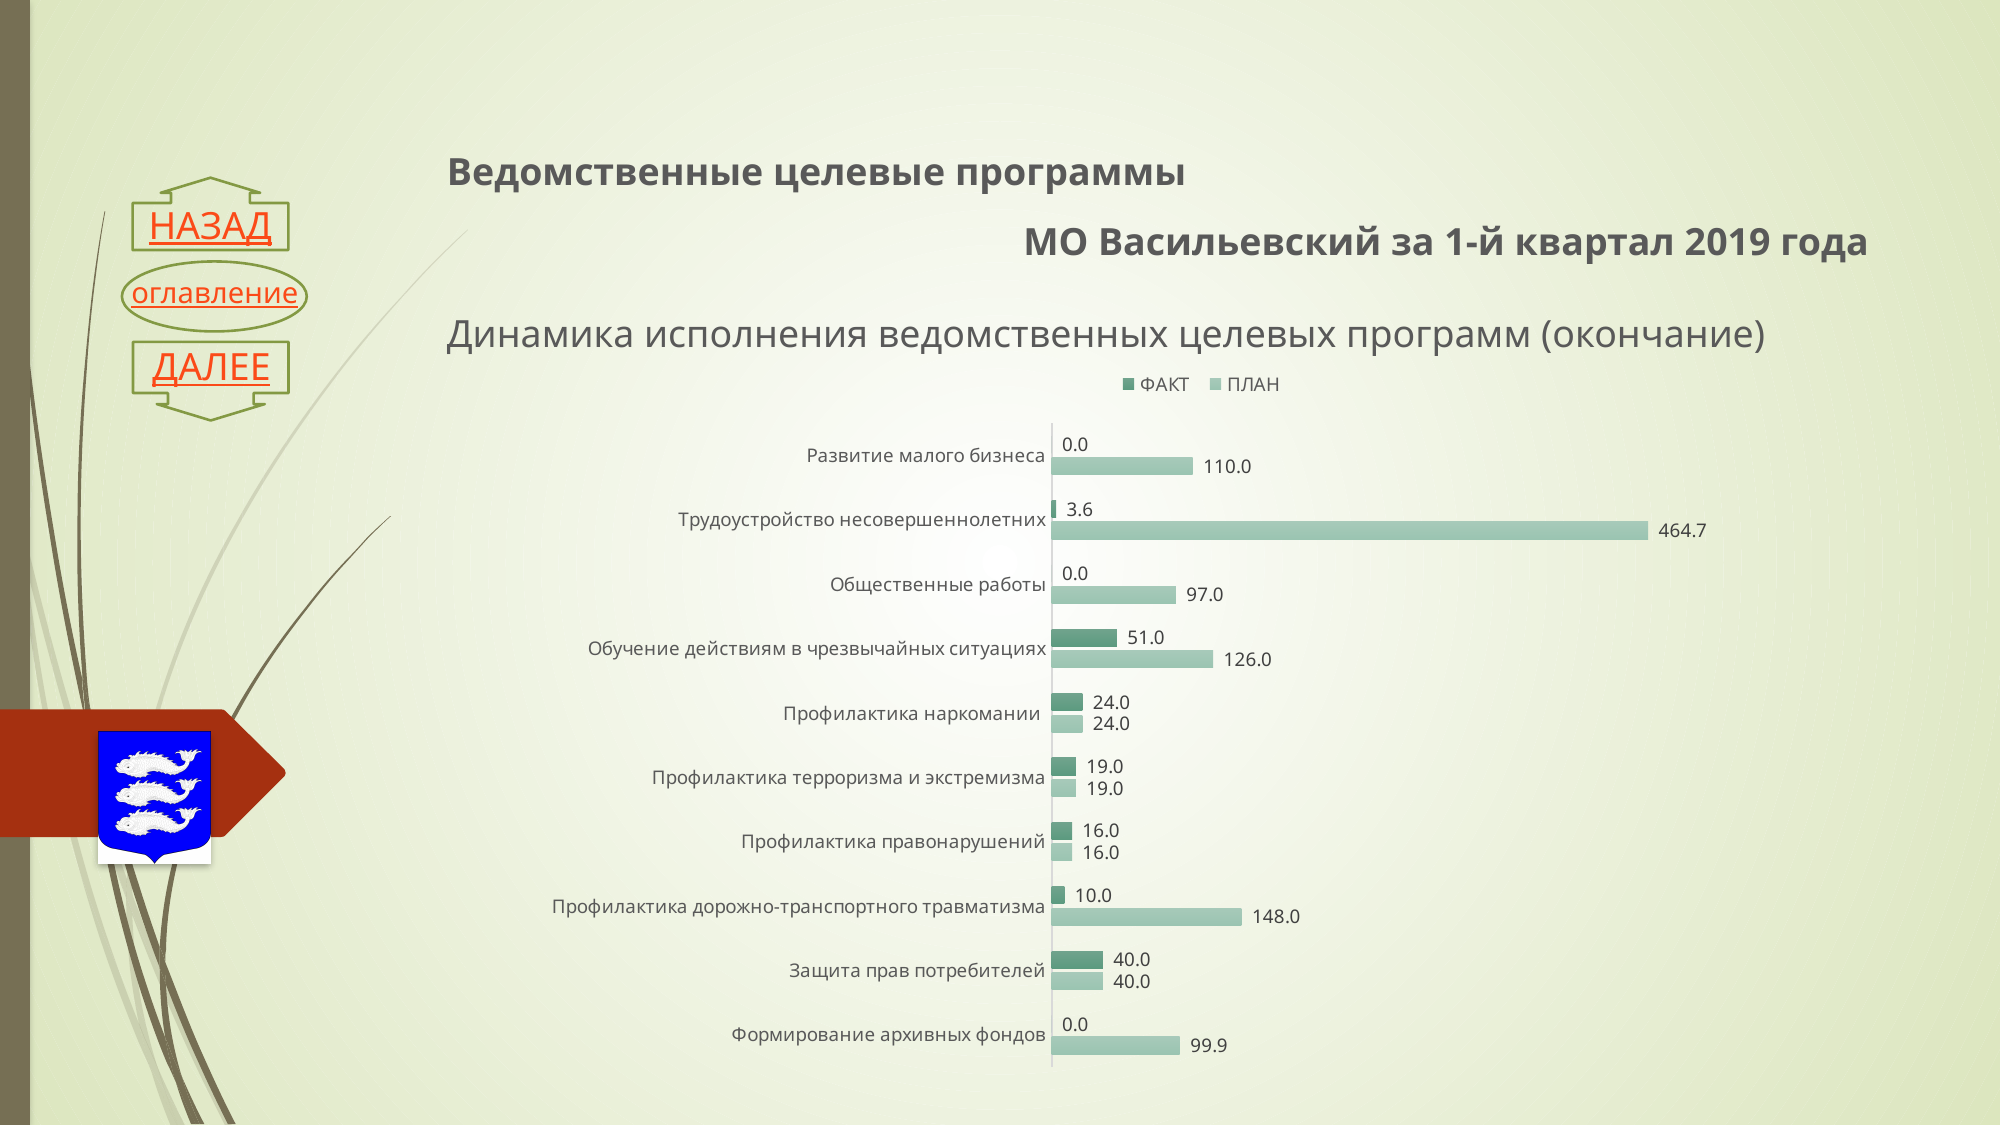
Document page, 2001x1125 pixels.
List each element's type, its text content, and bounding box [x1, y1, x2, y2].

picture [98, 731, 211, 865]
chart [527, 359, 1718, 1082]
text_box [155, 402, 267, 422]
text_box оглавление [116, 266, 314, 322]
text_box Ведомственные целевые программы МО Васильевский за 1-й квартал 2019 года [431, 135, 1895, 285]
text_box ДАЛЕЕ [123, 335, 300, 402]
text_box [162, 260, 266, 266]
text_box [147, 322, 282, 333]
text_box НАЗАД [133, 194, 288, 261]
subtitle Динамика исполнения ведомственных целевых программ (окончание) [431, 302, 1895, 399]
text_box [159, 176, 262, 194]
